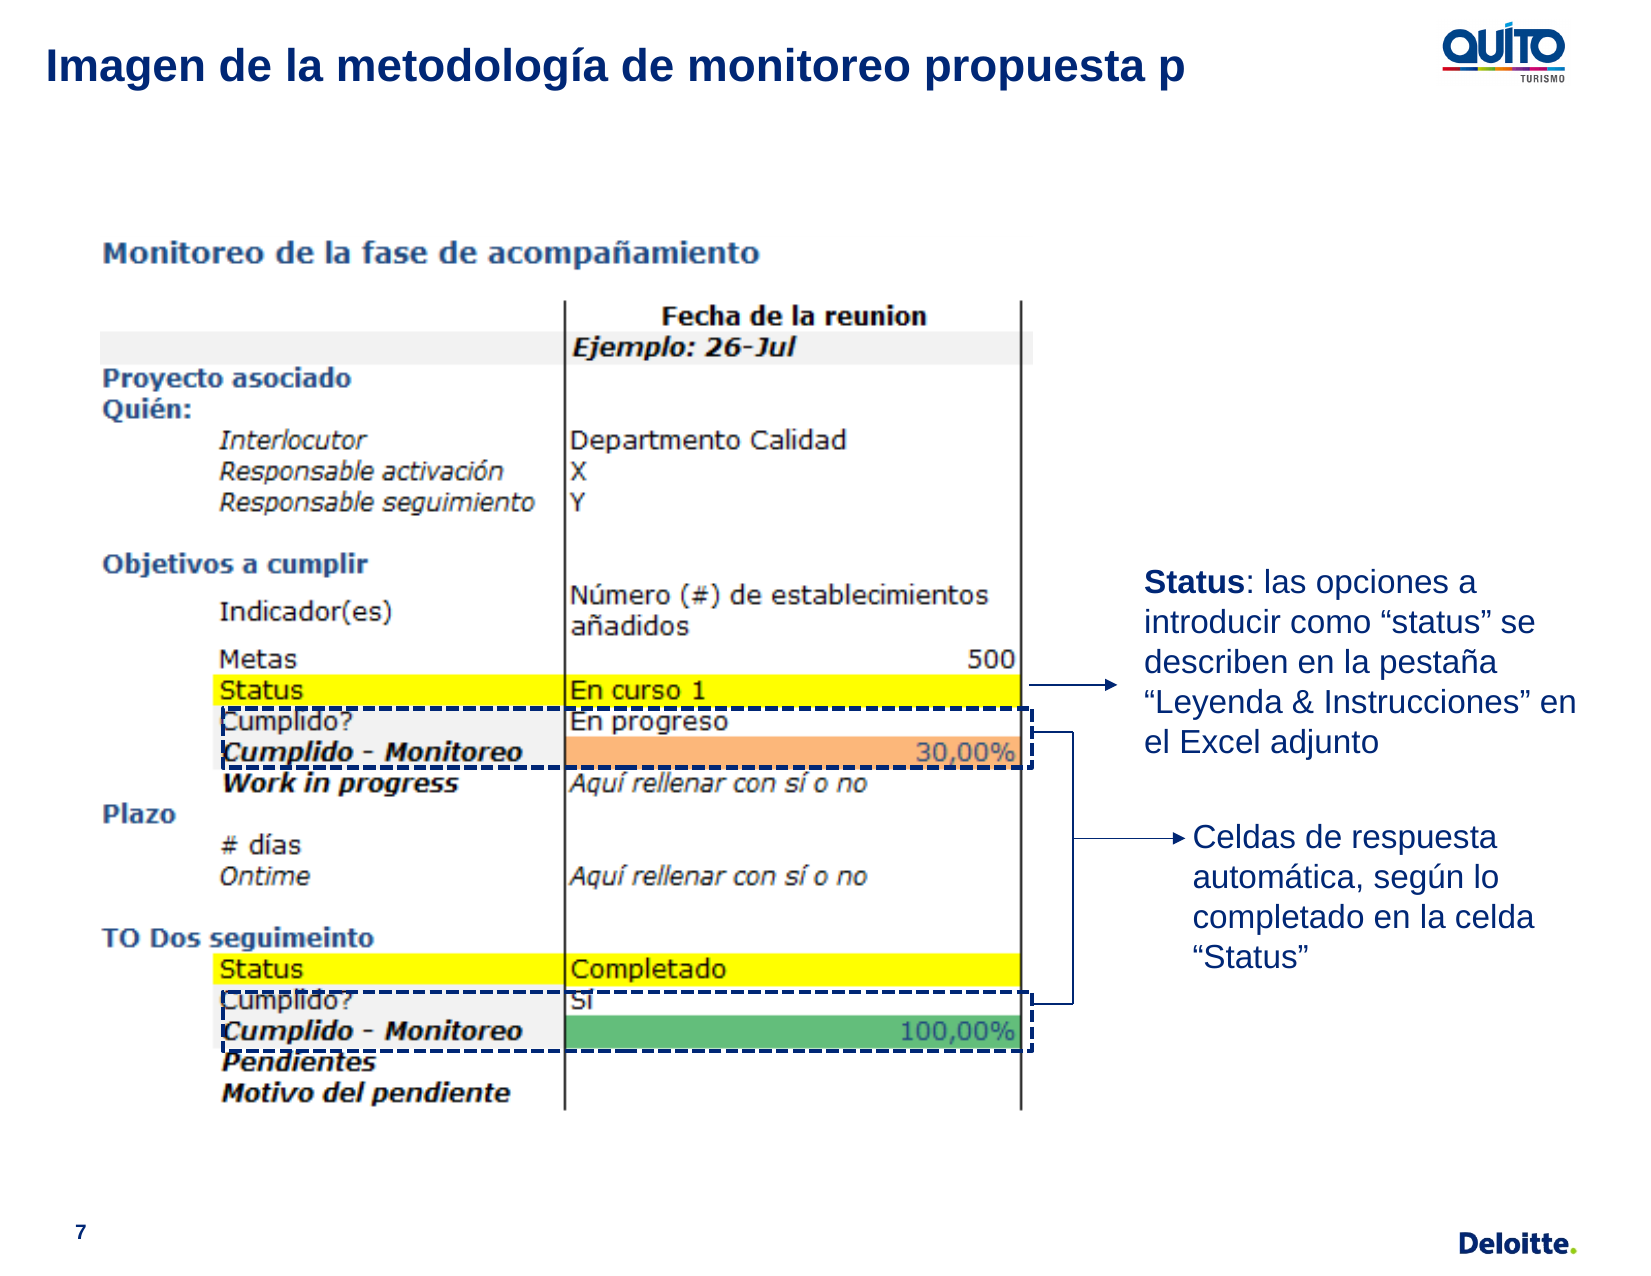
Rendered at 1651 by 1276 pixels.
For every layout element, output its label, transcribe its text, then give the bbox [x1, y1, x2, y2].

text_box Status: las opciones a introducir como “status” se describen en la pestaña “Leyenda & Instrucciones” en el Excel adjunto [1129, 553, 1599, 768]
picture [1436, 19, 1571, 86]
title Imagen de la metodología de monitoreo propuesta p [45, 35, 1452, 177]
text_box Celdas de respuesta automática, según lo completado en la celda “Status” [1177, 808, 1651, 983]
picture [1451, 1228, 1582, 1258]
picture [100, 235, 1033, 1115]
slide_number 7 [75, 1218, 126, 1246]
